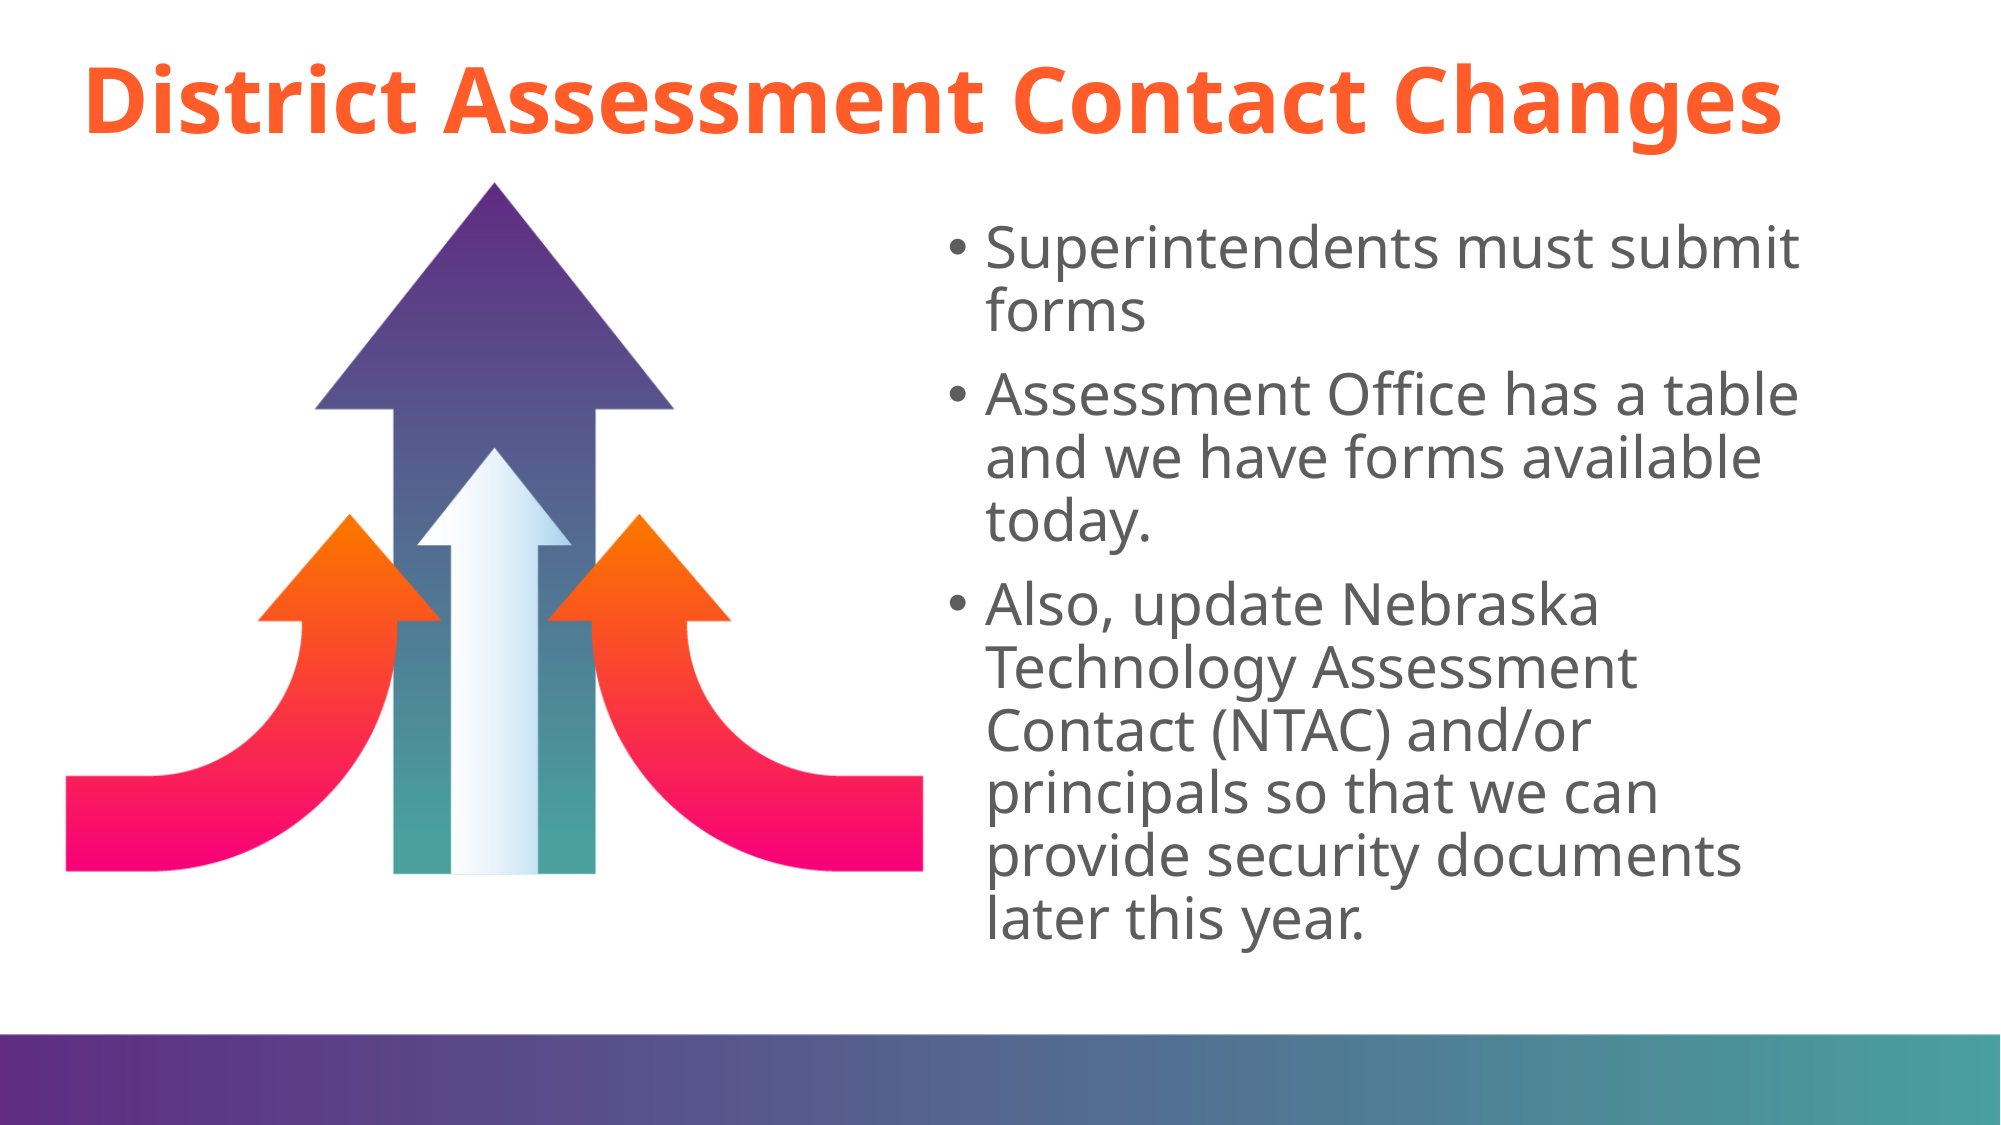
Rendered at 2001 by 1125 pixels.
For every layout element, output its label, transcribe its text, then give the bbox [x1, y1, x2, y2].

list Superintendents must submit forms Assessment Office has a table and we have forms available today. Also, update Nebraska Technology Assessment Contact (NTAC) and/or principals so that we can provide security documents later this year. [932, 210, 1863, 1014]
picture [0, 0, 2001, 1125]
title District Assessment Contact Changes [66, 17, 1863, 191]
